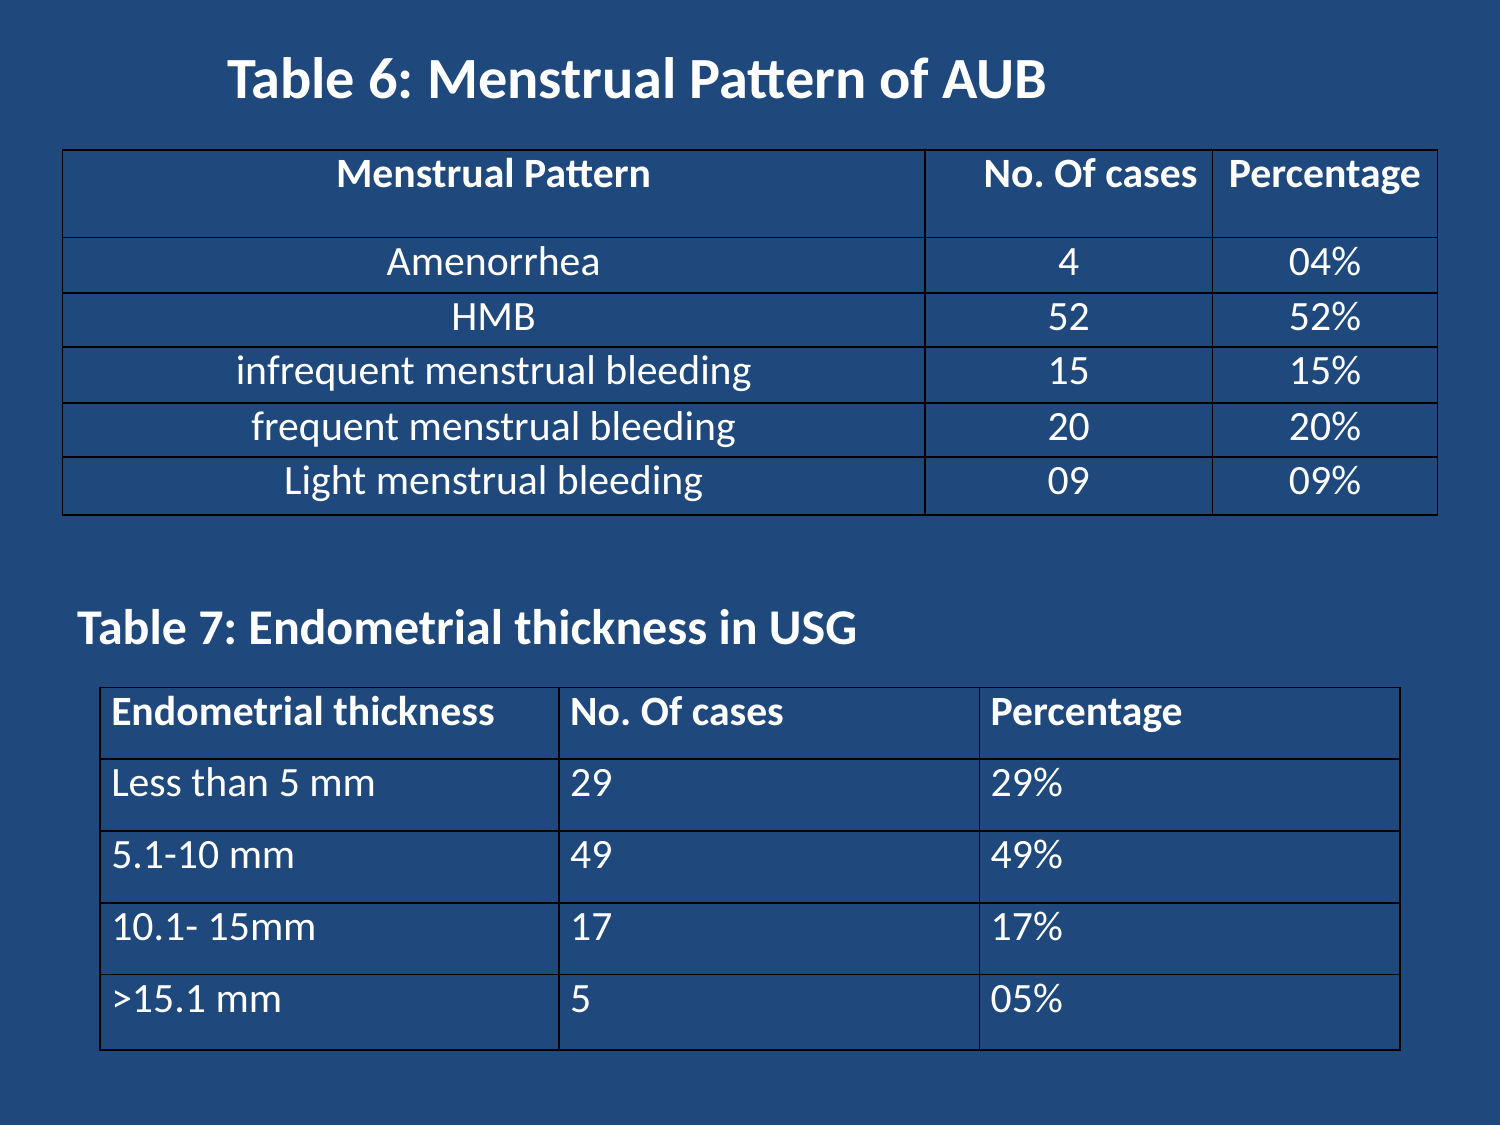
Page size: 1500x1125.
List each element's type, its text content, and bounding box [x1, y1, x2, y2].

table_cell >15.1 mm [101, 975, 558, 1049]
table_cell 09 [926, 458, 1212, 514]
table_cell 04% [1213, 238, 1437, 292]
table_cell 49 [560, 832, 979, 902]
table_cell 5.1-10 mm [101, 832, 558, 902]
table_cell 4 [926, 238, 1212, 292]
title Table 6: Menstrual Pattern of AUB [0, 0, 1313, 150]
table_header Menstrual Pattern [63, 151, 924, 237]
table_header Percentage [1213, 151, 1437, 237]
text_box Table 7: Endometrial thickness in USG [62, 587, 1413, 663]
table_cell 29 [560, 760, 979, 830]
table_cell 05% [980, 975, 1399, 1049]
table_cell 15 [926, 348, 1212, 402]
table_header Percentage [980, 688, 1399, 758]
table_cell 29% [980, 760, 1399, 830]
table_cell 10.1- 15mm [101, 904, 558, 974]
table_cell 49% [980, 832, 1399, 902]
table_cell infrequent menstrual bleeding [63, 348, 924, 402]
table_cell 17 [560, 904, 979, 974]
table_cell Light menstrual bleeding [63, 458, 924, 514]
table_cell 52 [926, 294, 1212, 346]
table_cell 09% [1213, 458, 1437, 514]
table_cell HMB [63, 294, 924, 346]
table_cell 20 [926, 404, 1212, 456]
table_cell Amenorrhea [63, 238, 924, 292]
table_cell 15% [1213, 348, 1437, 402]
table_cell 5 [560, 975, 979, 1049]
table_cell 52% [1213, 294, 1437, 346]
table_header Endometrial thickness [101, 688, 558, 758]
table_cell 17% [980, 904, 1399, 974]
table_cell frequent menstrual bleeding [63, 404, 924, 456]
table_cell Less than 5 mm [101, 760, 558, 830]
table_cell 20% [1213, 404, 1437, 456]
table_header No. Of cases [926, 151, 1212, 237]
table_header No. Of cases [560, 688, 979, 758]
